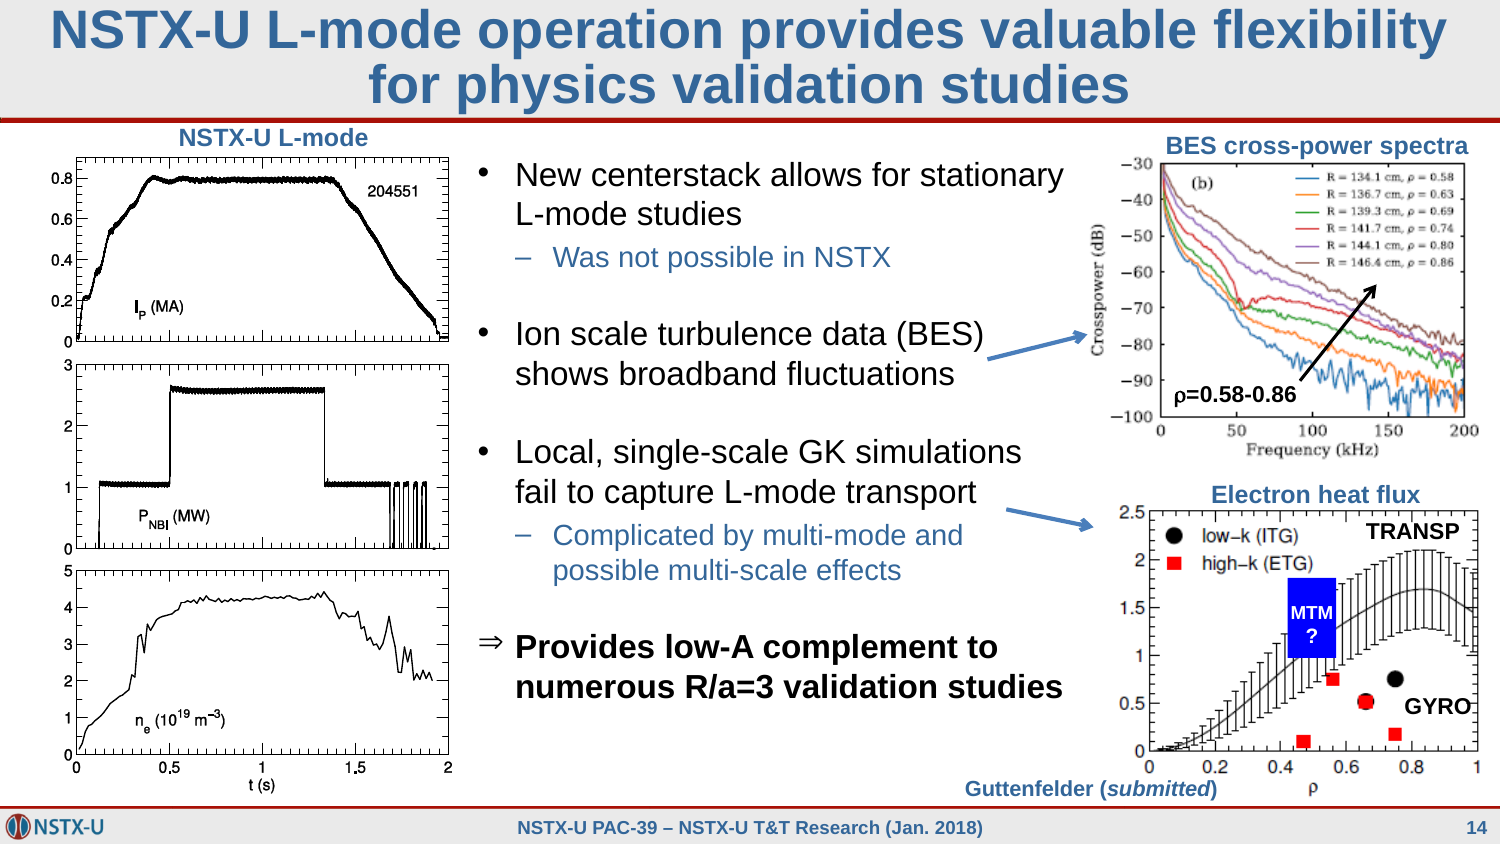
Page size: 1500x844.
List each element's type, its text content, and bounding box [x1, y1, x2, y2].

picture [0, 806, 1500, 844]
text_box NSTX-U L-mode [163, 113, 384, 151]
picture [384, 119, 1500, 123]
list New centerstack allows for stationary L-mode studies Was not possible in NSTX Ion scale turbulence data (BES) shows broadband fluctuations Local, single-scale GK simulations fail to capture L-mode transport Complicated by multi-mode and possible multi-scale effects Provides low-A complement to numerous R/a=3 validation studies [462, 145, 1088, 788]
text_box BES cross-power spectra [1150, 121, 1485, 144]
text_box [1299, 284, 1377, 381]
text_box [1005, 509, 1094, 528]
title NSTX-U L-mode operation provides valuable flexibility for physics validation studies [0, 0, 1500, 119]
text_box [987, 334, 1088, 360]
picture [50, 152, 457, 798]
text_box Guttenfelder (submitted) [949, 759, 1250, 816]
picture [1074, 145, 1495, 803]
picture [0, 119, 163, 123]
